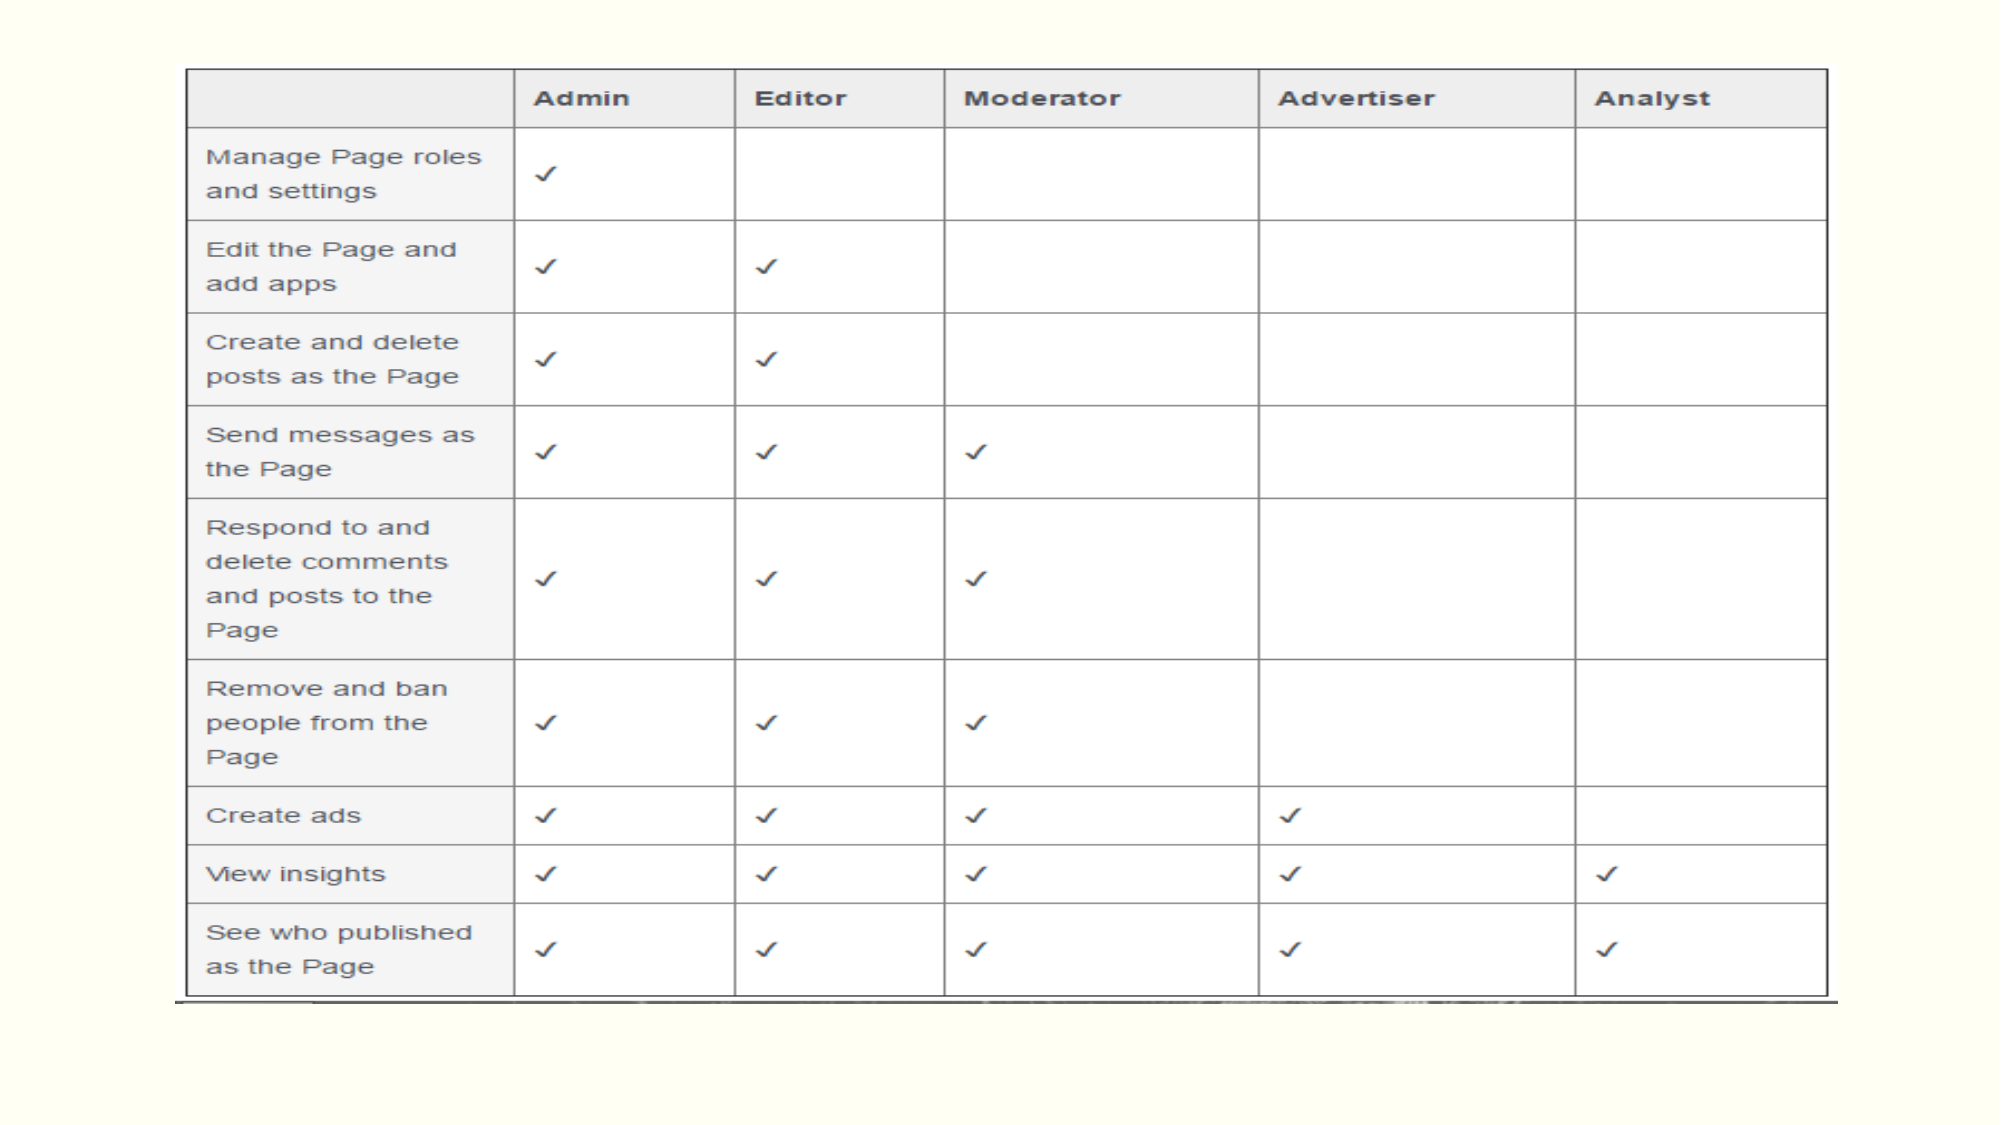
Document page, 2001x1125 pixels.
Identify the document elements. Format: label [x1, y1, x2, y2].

list [175, 63, 1839, 1005]
